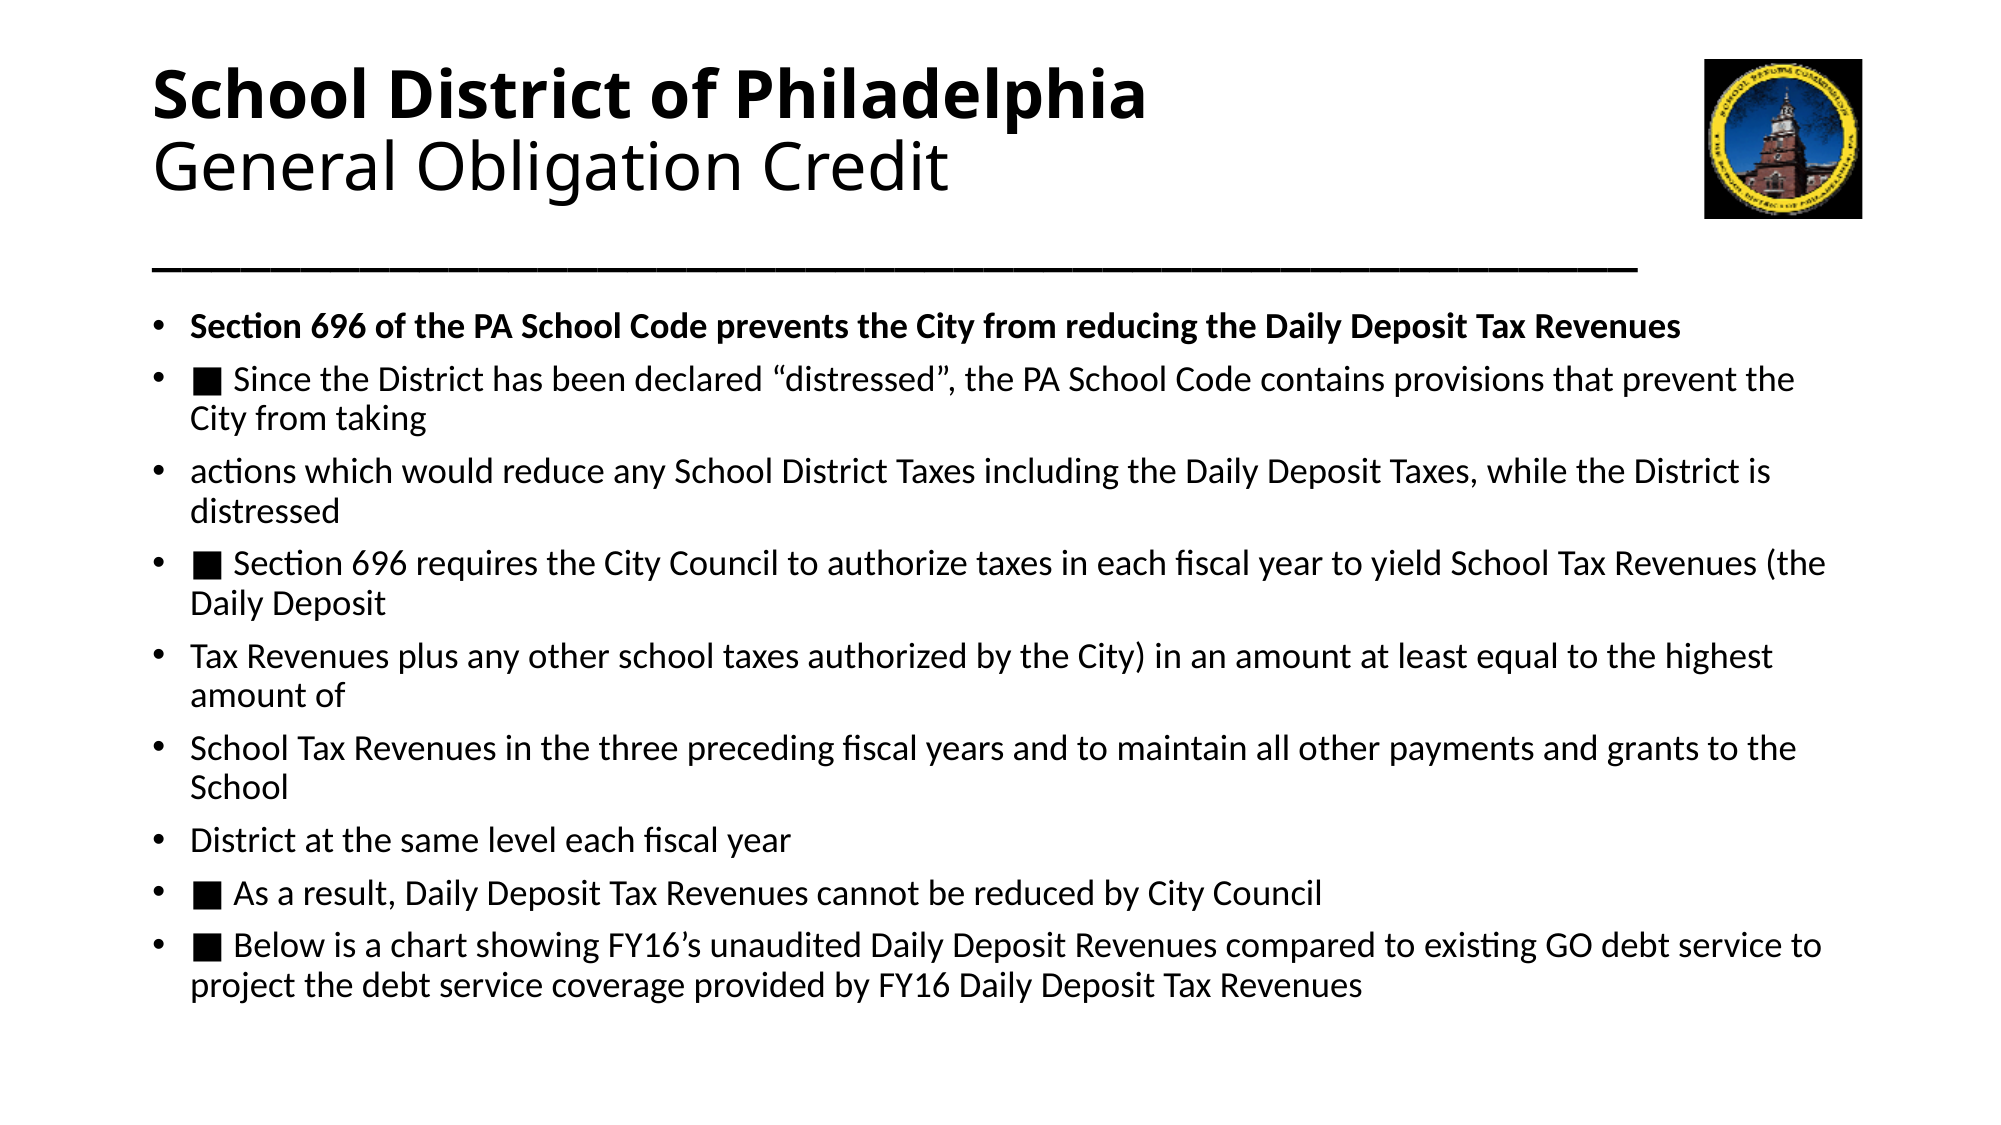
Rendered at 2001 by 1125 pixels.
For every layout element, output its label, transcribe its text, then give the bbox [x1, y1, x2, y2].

list Section 696 of the PA School Code prevents the City from reducing the Daily Deposit Tax Revenues ■ Since the District has been declared “distressed”, the PA School Code contains provisions that prevent the City from taking actions which would reduce any School District Taxes including the Daily Deposit Taxes, while the District is distressed ■ Section 696 requires the City Council to authorize taxes in each fiscal year to yield School Tax Revenues (the Daily Deposit Tax Revenues plus any other school taxes authorized by the City) in an amount at least equal to the highest amount of School Tax Revenues in the three preceding fiscal years and to maintain all other payments and grants to the School District at the same level each fiscal year ■ As a result, Daily Deposit Tax Revenues cannot be reduced by City Council ■ Below is a chart showing FY16’s unaudited Daily Deposit Revenues compared to existing GO debt service to project the debt service coverage provided by FY16 Daily Deposit Tax Revenues [137, 299, 1863, 1014]
title School District of Philadelphia General Obligation Credit __________________________________________________ [137, 59, 1863, 278]
picture [1704, 59, 1863, 219]
